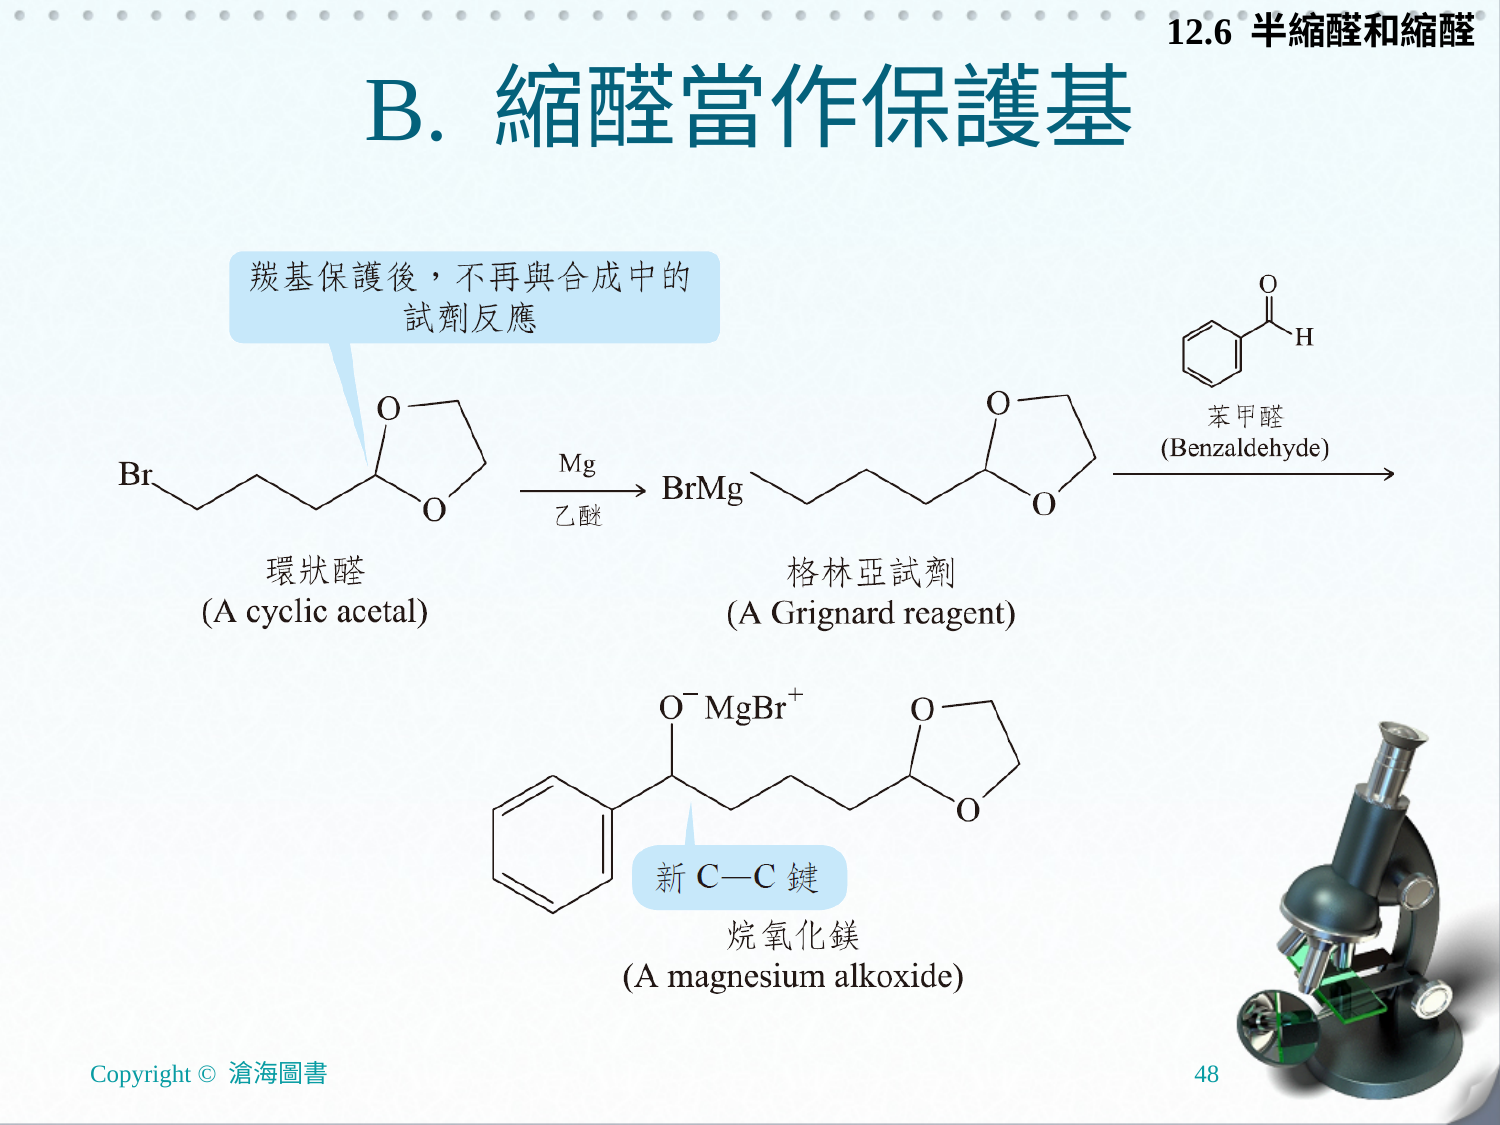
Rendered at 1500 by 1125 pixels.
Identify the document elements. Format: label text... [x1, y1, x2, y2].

slide_number 48 [1074, 1042, 1235, 1103]
text_box 12.6 半縮醛和縮醛 [1151, 0, 1500, 60]
slide_number Copyright © 滄海圖書 [75, 1042, 425, 1103]
picture [0, 0, 1500, 1125]
title B. 縮醛當作保護基 [75, 0, 1425, 209]
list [74, 222, 1426, 1003]
